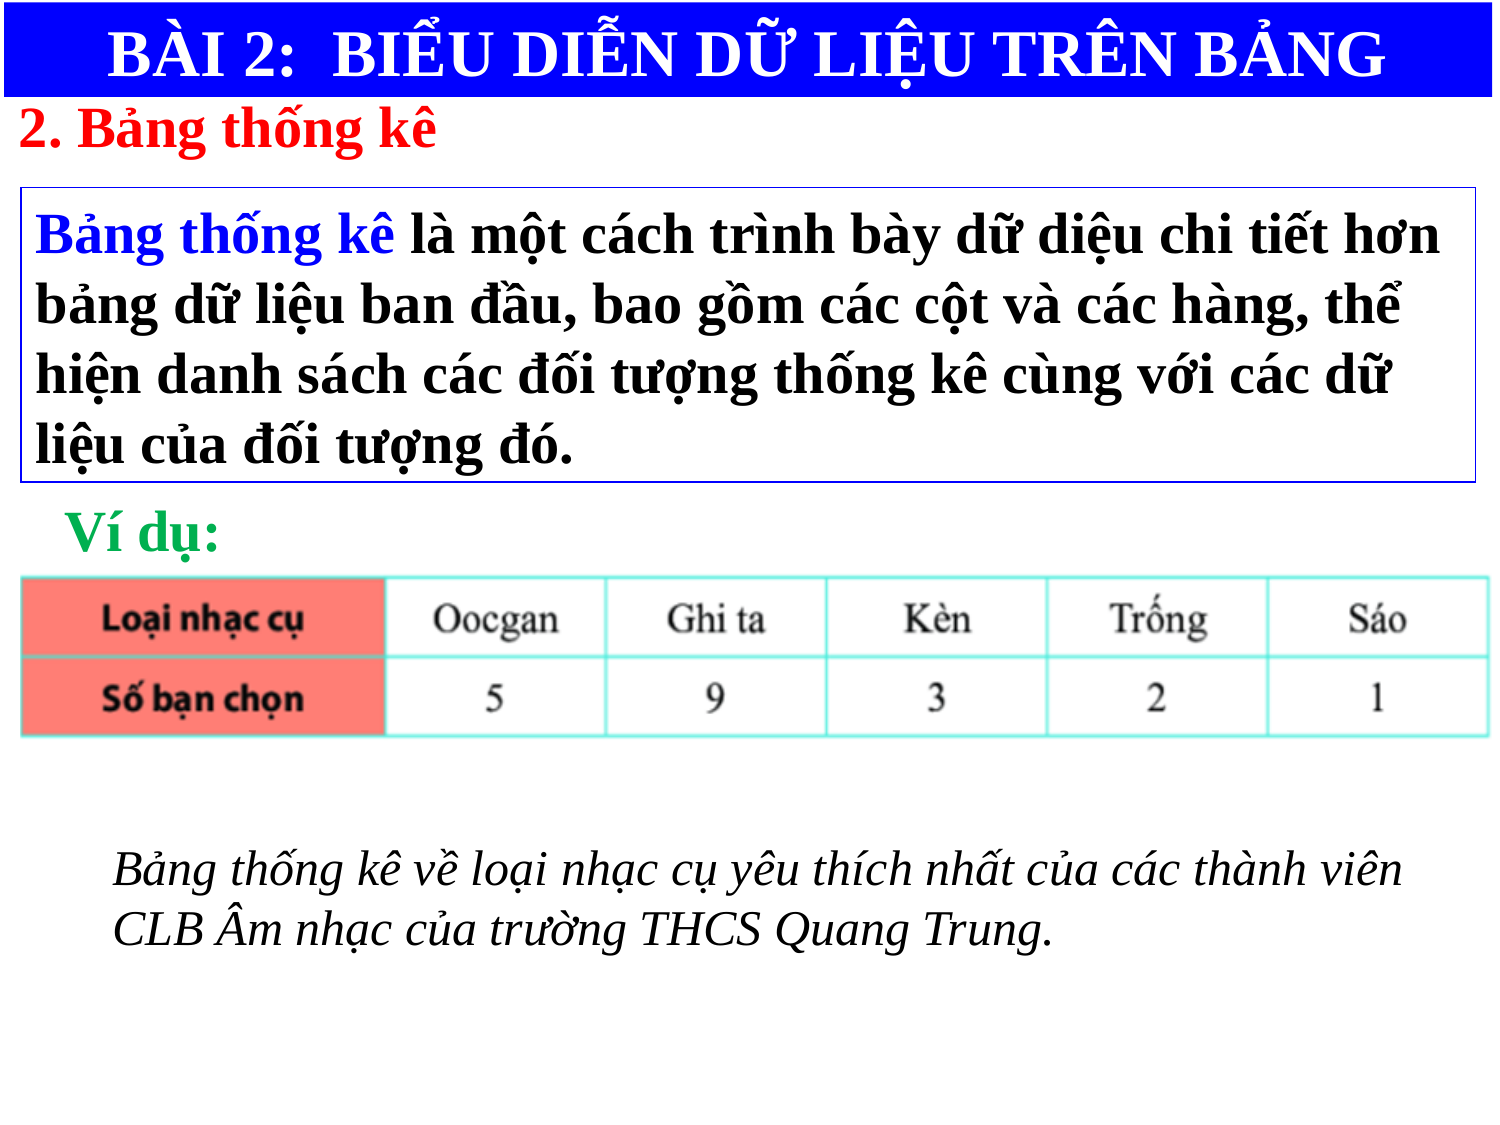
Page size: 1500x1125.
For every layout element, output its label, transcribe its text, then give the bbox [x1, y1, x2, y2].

text_box Bảng thống kê về loại nhạc cụ yêu thích nhất của các thành viên CLB Âm nhạc của trường THCS Quang Trung. [97, 827, 1424, 963]
text_box BÀI 2: BIỂU DIỄN DỮ LIỆU TRÊN BẢNG [4, 2, 1493, 97]
text_box Bảng thống kê là một cách trình bày dữ diệu chi tiết hơn bảng dữ liệu ban đầu, bao gồm các cột và các hàng, thể hiện danh sách các đối tượng thống kê cùng với các dữ liệu của đối tượng đó. [20, 187, 1476, 483]
picture [20, 570, 1500, 747]
text_box Ví dụ: [50, 485, 388, 569]
text_box 2. Bảng thống kê [4, 97, 1117, 167]
